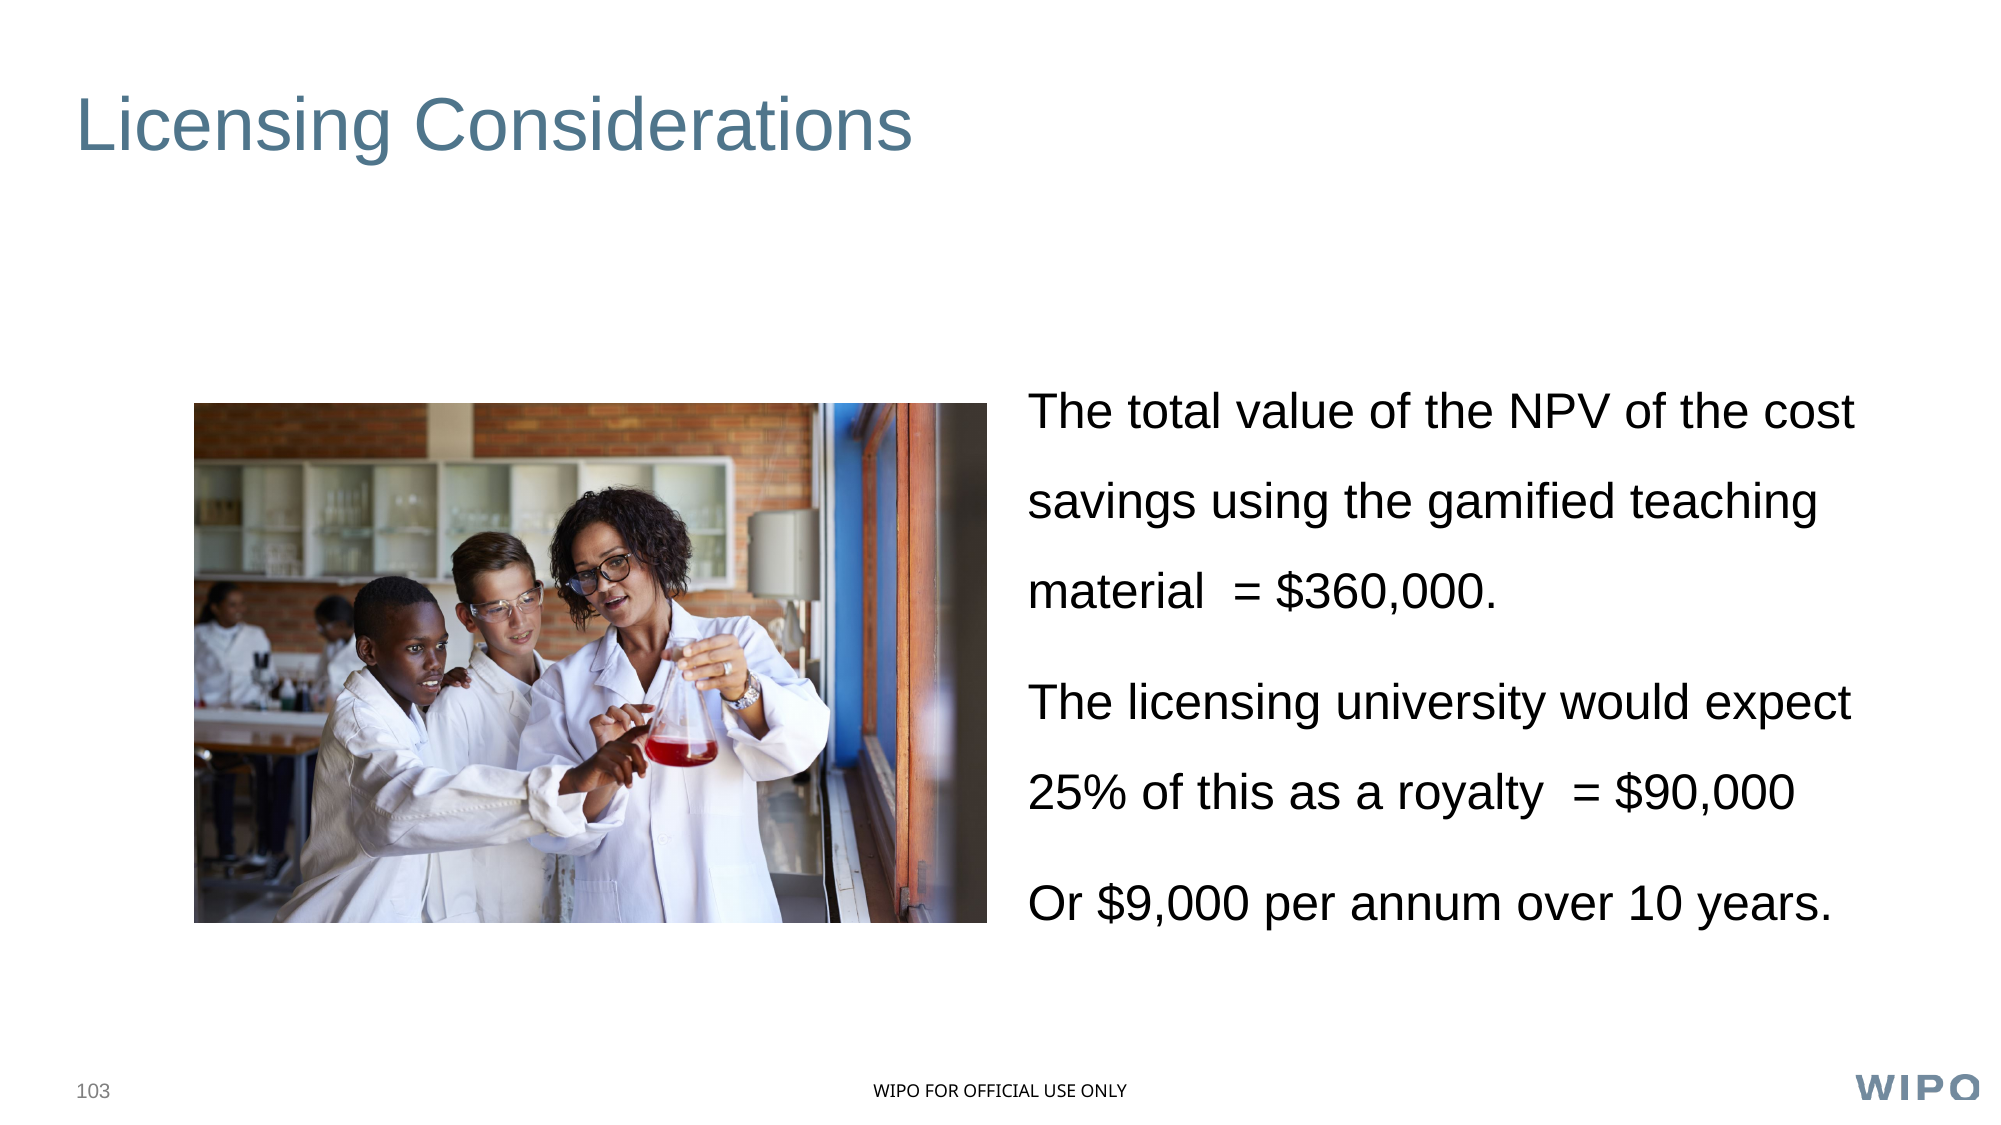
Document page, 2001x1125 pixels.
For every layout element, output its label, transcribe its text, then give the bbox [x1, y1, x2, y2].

title Licensing Considerations [60, 77, 1786, 296]
list The total value of the NPV of the cost savings using the gamified teaching material = $360,000. The licensing university would expect 25% of this as a royalty = $90,000 Or $9,000 per annum over 10 years. [1012, 340, 1971, 987]
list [194, 403, 987, 923]
